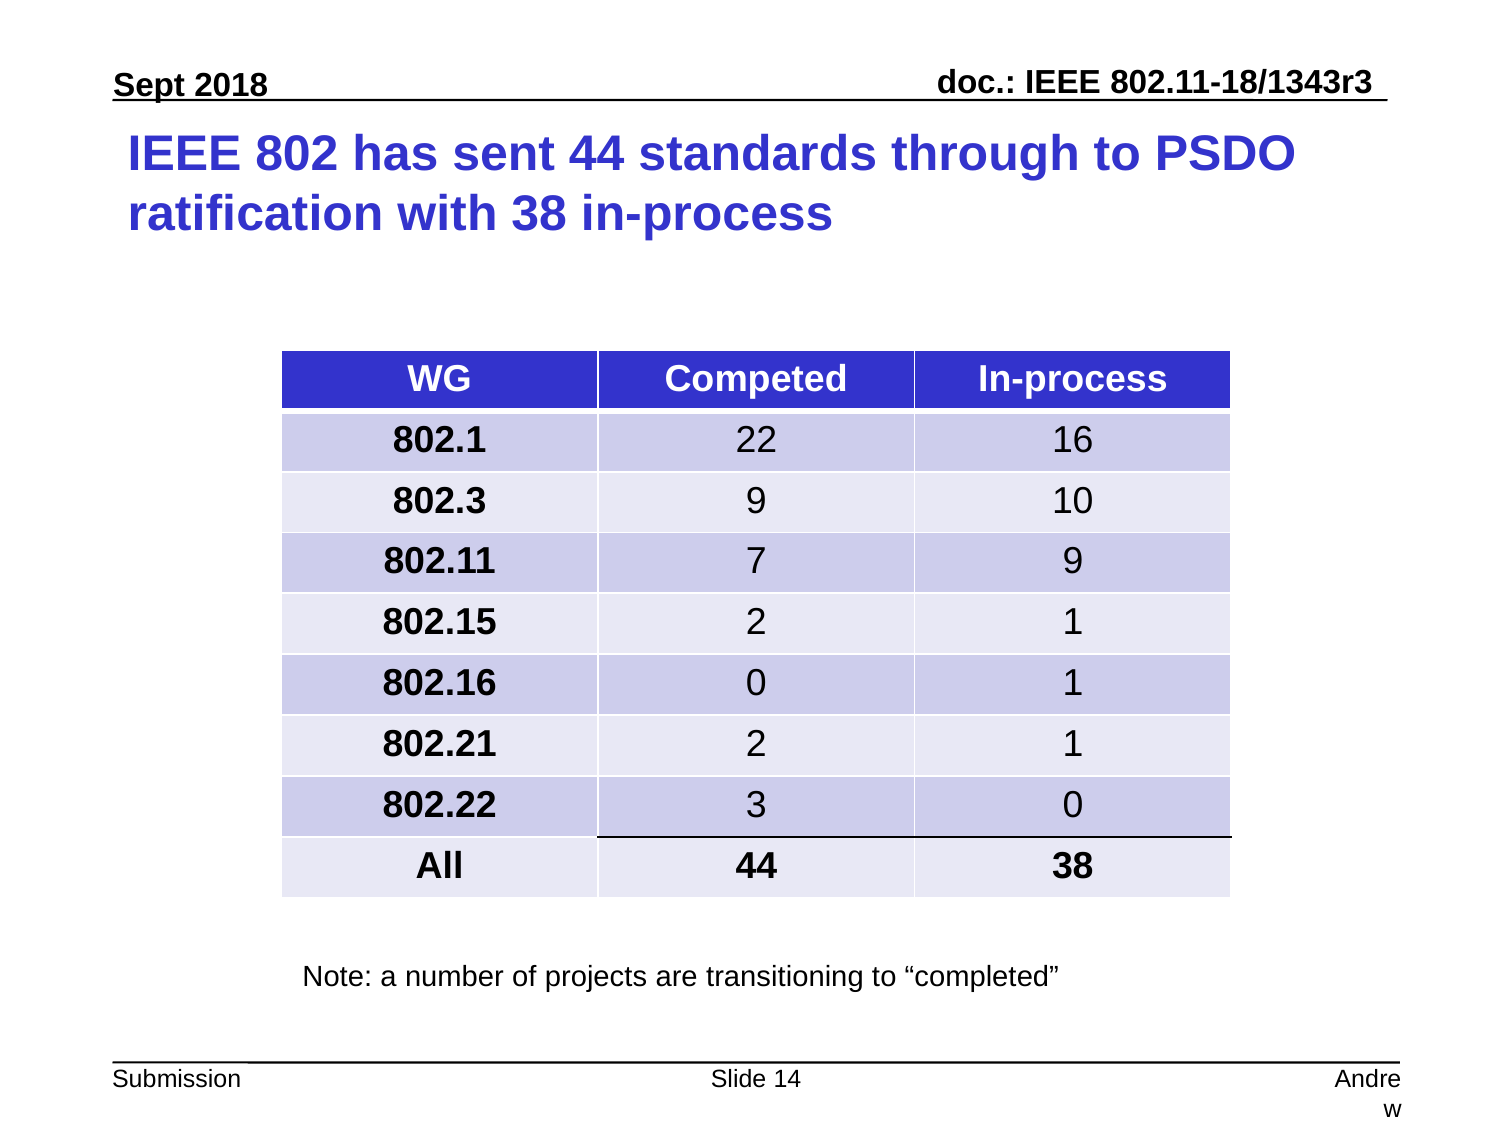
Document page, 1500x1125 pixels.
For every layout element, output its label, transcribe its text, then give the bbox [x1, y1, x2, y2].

table_cell 802.21 [282, 716, 597, 775]
table_cell 9 [599, 473, 914, 532]
table_cell 9 [915, 533, 1230, 592]
table_cell 7 [599, 533, 914, 592]
table_cell 44 [599, 838, 914, 897]
table_cell 2 [599, 716, 914, 775]
table_cell 3 [599, 777, 914, 836]
table_cell 802.3 [282, 473, 597, 532]
text_box Note: a number of projects are transitioning to “completed” [287, 950, 1238, 1000]
table_cell 802.11 [282, 533, 597, 592]
table_cell 802.15 [282, 594, 597, 653]
table_cell 1 [915, 655, 1230, 714]
table_header WG [282, 351, 597, 408]
table_cell 0 [599, 655, 914, 714]
table_cell 1 [915, 594, 1230, 653]
table_header Competed [599, 351, 914, 408]
table_cell 22 [599, 414, 914, 471]
table_cell 0 [915, 777, 1230, 836]
table_cell 10 [915, 473, 1230, 532]
footer Andrew Myles, Cisco [1320, 1061, 1402, 1093]
table_cell 2 [599, 594, 914, 653]
table_cell All [282, 838, 597, 897]
table_cell 1 [915, 716, 1230, 775]
table_cell 38 [915, 838, 1230, 897]
table_cell 16 [915, 414, 1230, 471]
table_cell 802.16 [282, 655, 597, 714]
slide_number Slide 14 [709, 1061, 803, 1093]
table_cell 802.1 [282, 414, 597, 471]
table_header In-process [915, 351, 1230, 408]
title IEEE 802 has sent 44 standards through to PSDO ratification with 38 in-process [112, 112, 1388, 288]
table_cell 802.22 [282, 777, 597, 836]
